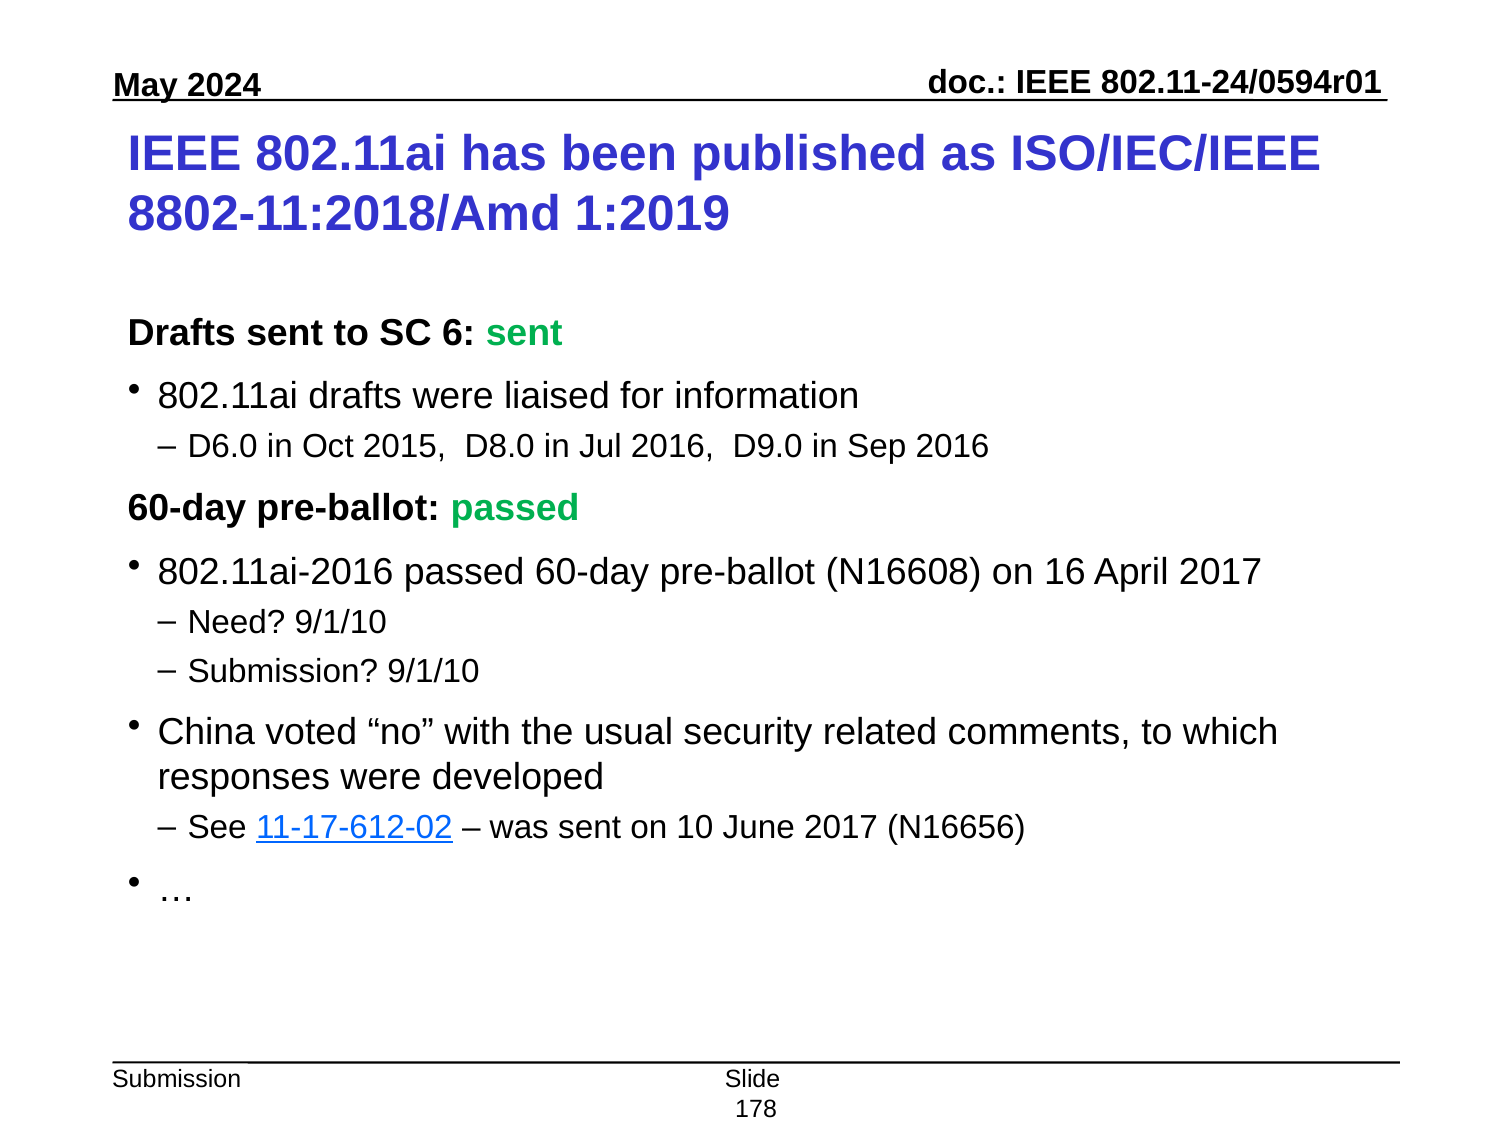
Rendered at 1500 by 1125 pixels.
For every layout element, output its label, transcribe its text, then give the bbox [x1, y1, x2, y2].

slide_number Slide 178 [709, 1061, 803, 1093]
title IEEE 802.11ai has been published as ISO/IEC/IEEE 8802-11:2018/Amd 1:2019 [112, 112, 1388, 288]
list Drafts sent to SC 6: sent 802.11ai drafts were liaised for information D6.0 in Oct 2015, D8.0 in Jul 2016, D9.0 in Sep 2016 60-day pre-ballot: passed 802.11ai-2016 passed 60-day pre-ballot (N16608) on 16 April 2017 Need? 9/1/10 Submission? 9/1/10 China voted “no” with the usual security related comments, to which responses were developed See 11-17-612-02 – was sent on 10 June 2017 (N16656) … [112, 299, 1388, 975]
